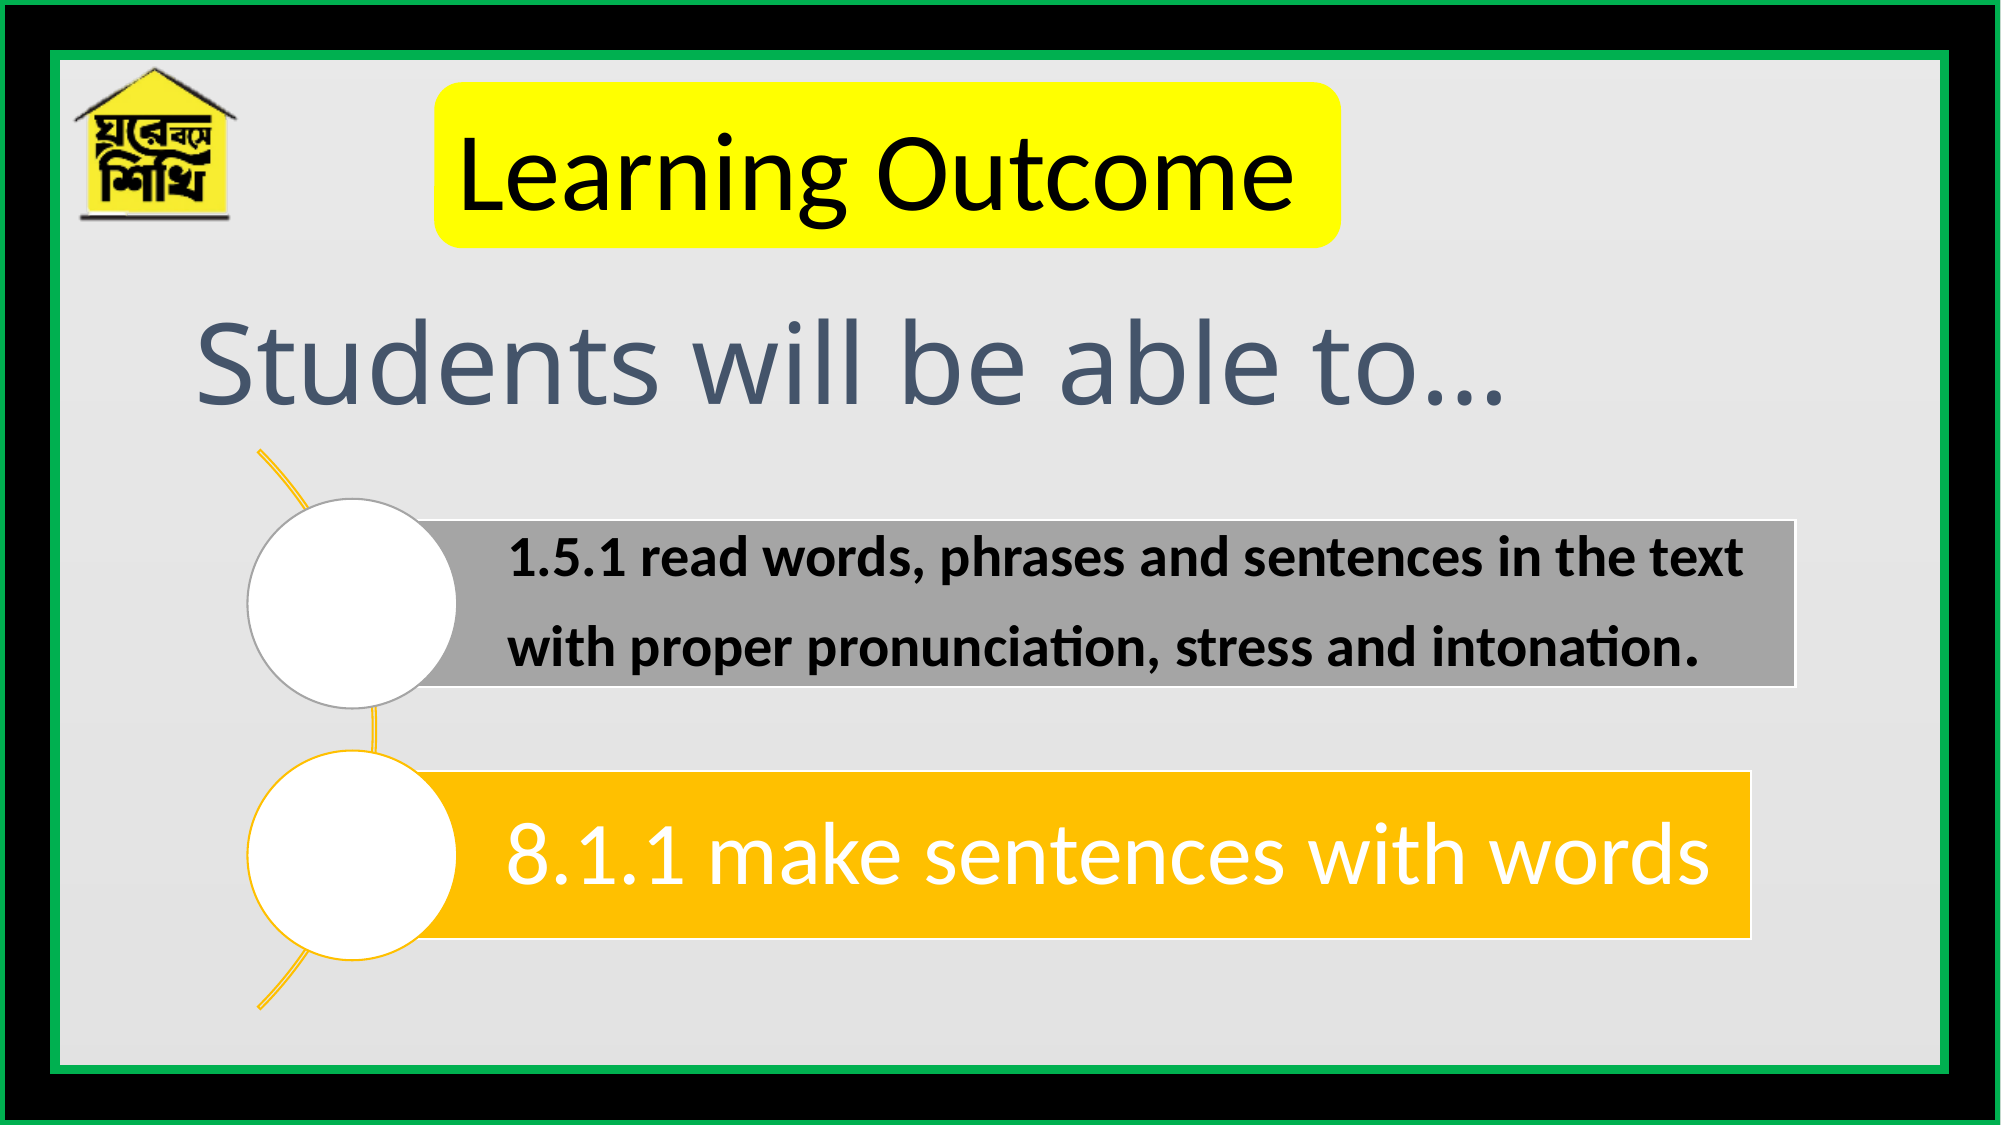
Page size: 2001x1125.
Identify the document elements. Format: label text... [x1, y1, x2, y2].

text_box Learning Outcome [434, 82, 1342, 249]
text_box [266, 435, 1777, 1024]
text_box Students will be able to… [179, 284, 1596, 435]
picture [43, 37, 267, 261]
